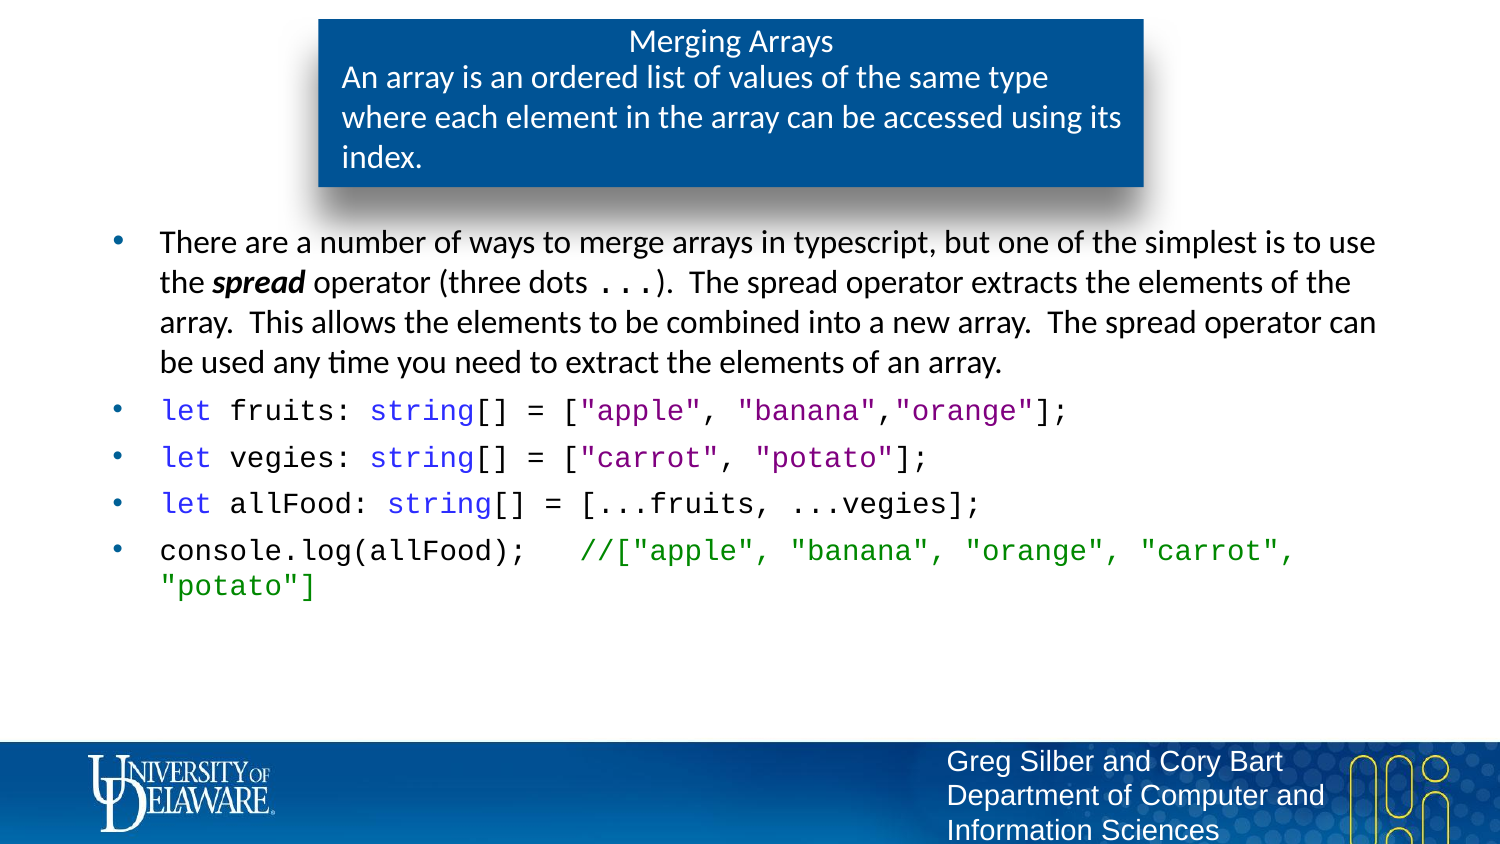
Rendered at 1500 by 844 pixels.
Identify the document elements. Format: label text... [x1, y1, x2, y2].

list An array is an ordered list of values of the same type where each element in the array can be accessed using its index. [318, 55, 1146, 186]
list There are a number of ways to merge arrays in typescript, but one of the simplest is to use the spread operator (three dots ...). The spread operator extracts the elements of the array. This allows the elements to be combined into a new array. The spread operator can be used any time you need to extract the elements of an array. let fruits: string[] = ["apple", "banana","orange"]; let vegies: string[] = ["carrot", "potato"]; let allFood: string[] = [...fruits, ...vegies]; console.log(allFood); //["apple", "banana", "orange", "carrot", "potato"] [89, 212, 1411, 735]
title Merging Arrays [318, 19, 1144, 55]
picture [0, 0, 1500, 844]
